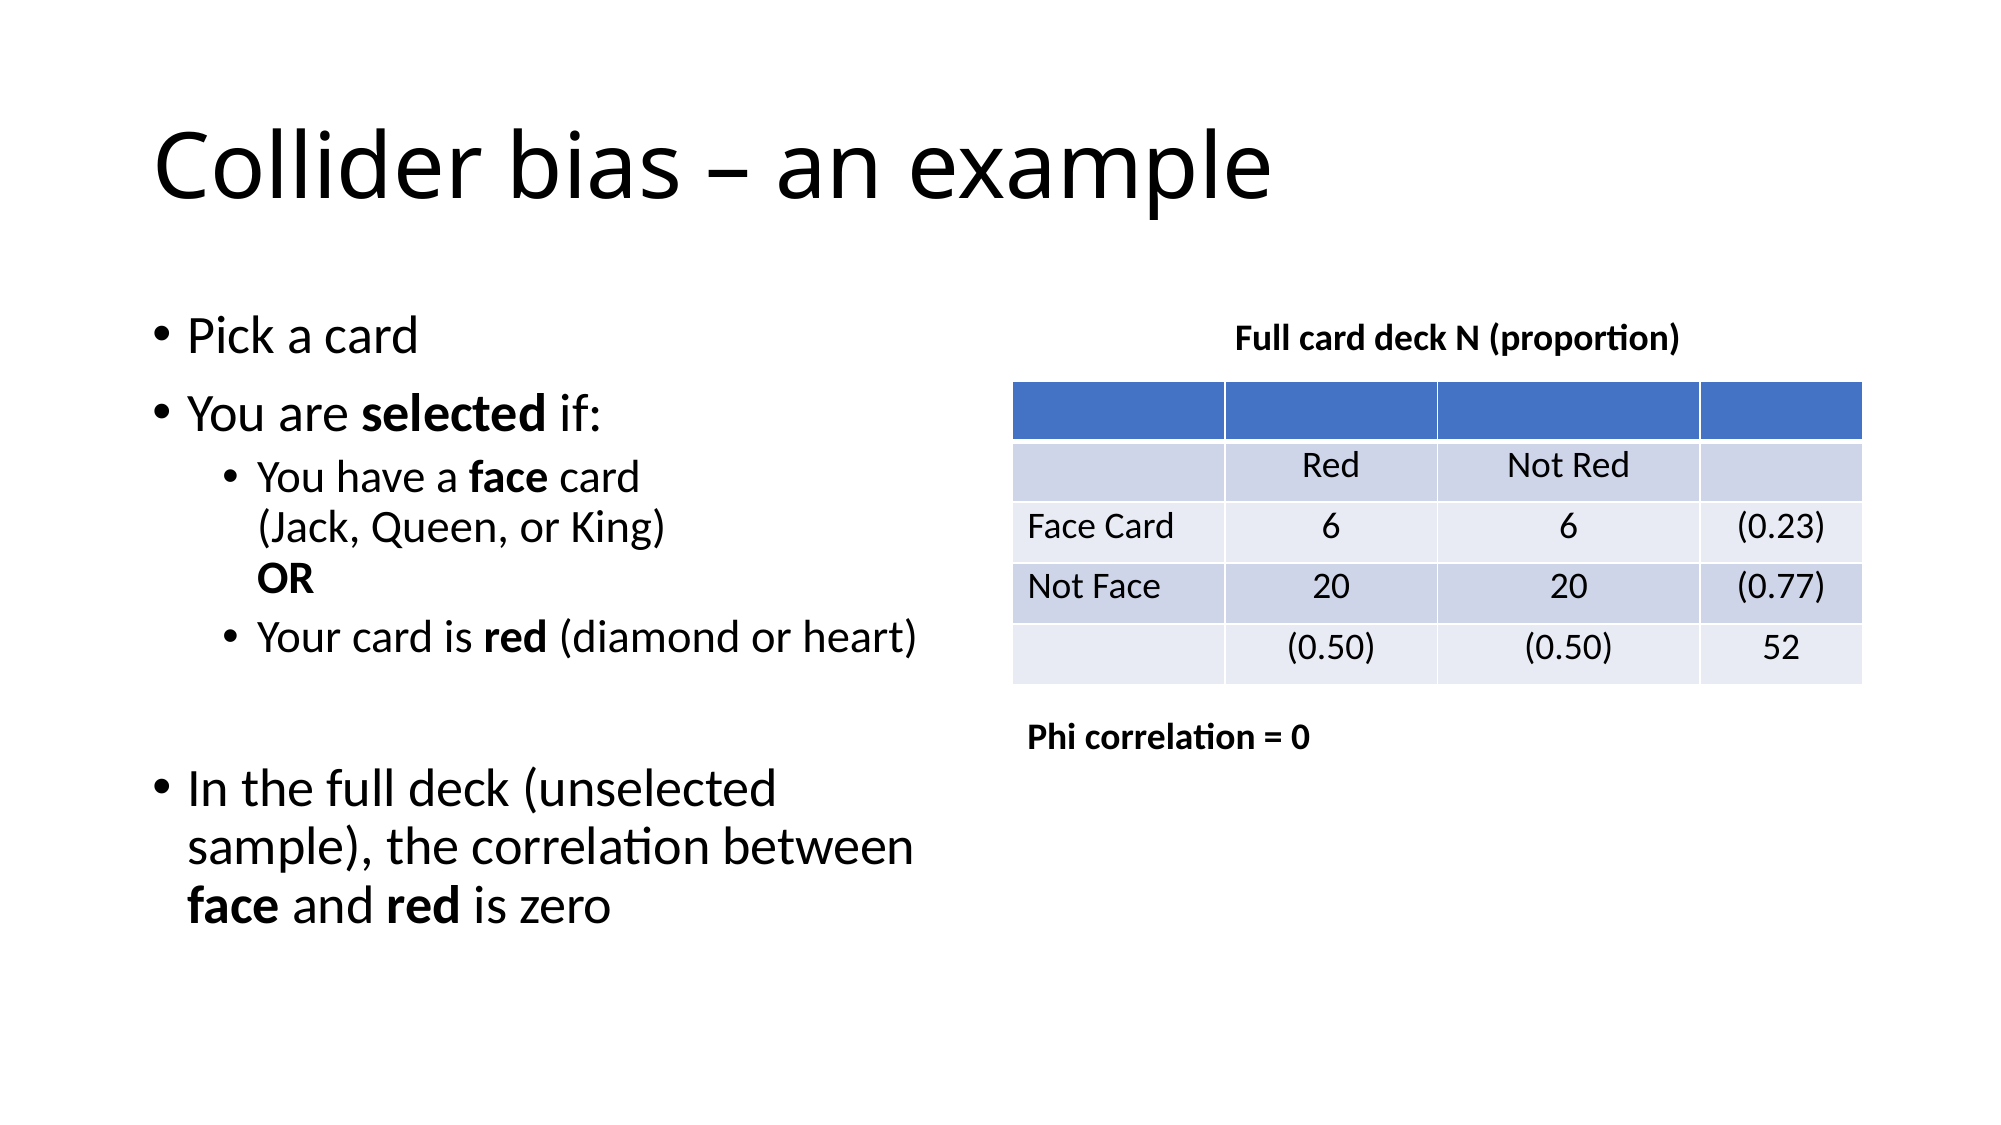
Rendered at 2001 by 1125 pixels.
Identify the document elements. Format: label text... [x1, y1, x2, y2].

table_cell [1013, 444, 1224, 501]
table_cell Face Card [1013, 503, 1224, 562]
table_cell (0.50) [1226, 625, 1437, 684]
table_header [1701, 382, 1862, 439]
table_cell (0.50) [1438, 625, 1699, 684]
table_cell Not Face [1013, 564, 1224, 623]
table_cell [1013, 625, 1224, 684]
table_cell 6 [1438, 503, 1699, 562]
table_cell Not Red [1438, 444, 1699, 501]
table_cell (0.77) [1701, 564, 1862, 623]
table_cell 20 [1438, 564, 1699, 623]
table_cell 52 [1701, 625, 1862, 684]
text_box Full card deck N (proportion) [1220, 305, 1730, 366]
table_cell 6 [1226, 503, 1437, 562]
table_header [1013, 382, 1224, 439]
table_header [1226, 382, 1437, 439]
table_header [1438, 382, 1699, 439]
list Pick a card You are selected if: You have a face card (Jack, Queen, or King) OR Your card is red (diamond or heart) In the full deck (unselected sample), the correlation between face and red is zero [137, 299, 988, 1014]
text_box Phi correlation = 0 [1012, 704, 1361, 764]
title Collider bias – an example [137, 59, 1863, 278]
table_cell [1701, 444, 1862, 501]
table_cell (0.23) [1701, 503, 1862, 562]
table_cell 20 [1226, 564, 1437, 623]
table_cell Red [1226, 444, 1437, 501]
